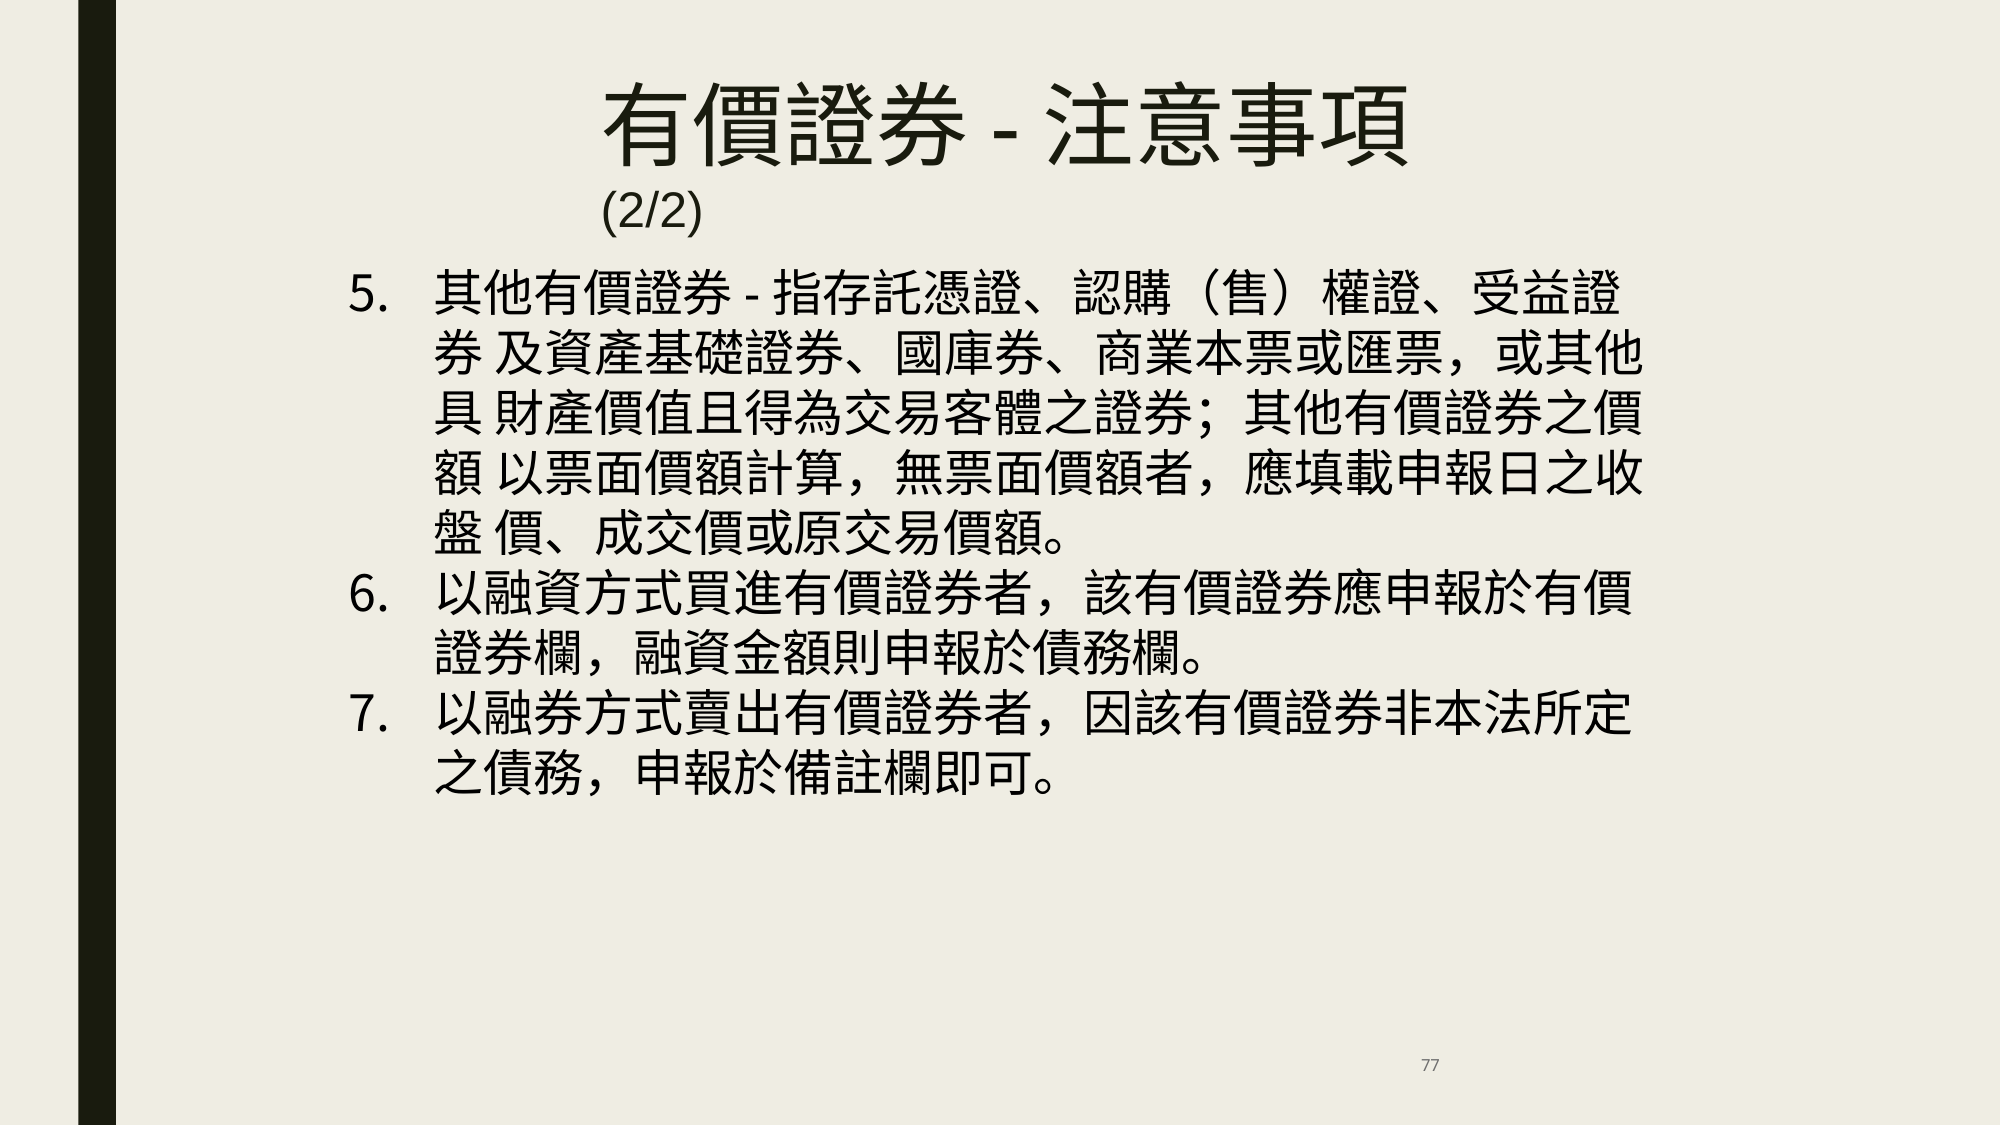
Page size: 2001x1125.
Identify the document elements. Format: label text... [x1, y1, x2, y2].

title 有價證券-注意事項(2/2) [598, 65, 1515, 256]
text_box 其他有價證券-指存託憑證、認購（售）權證、受益證券 及資產基礎證券、國庫券、商業本票或匯票，或其他具 財產價值且得為交易客體之證券；其他有價證券之價額 以票面價額計算，無票面價額者，應填載申報日之收盤 價、成交價或原交易價額。 以融資方式買進有價證券者，該有價證券應申報於有價 證券欄，融資金額則申報於債務欄。 以融券方式賣出有價證券者，因該有價證券非本法所定 之債務，申報於備註欄即可。 [346, 259, 1653, 802]
slide_number 77 [1414, 742, 1444, 1125]
